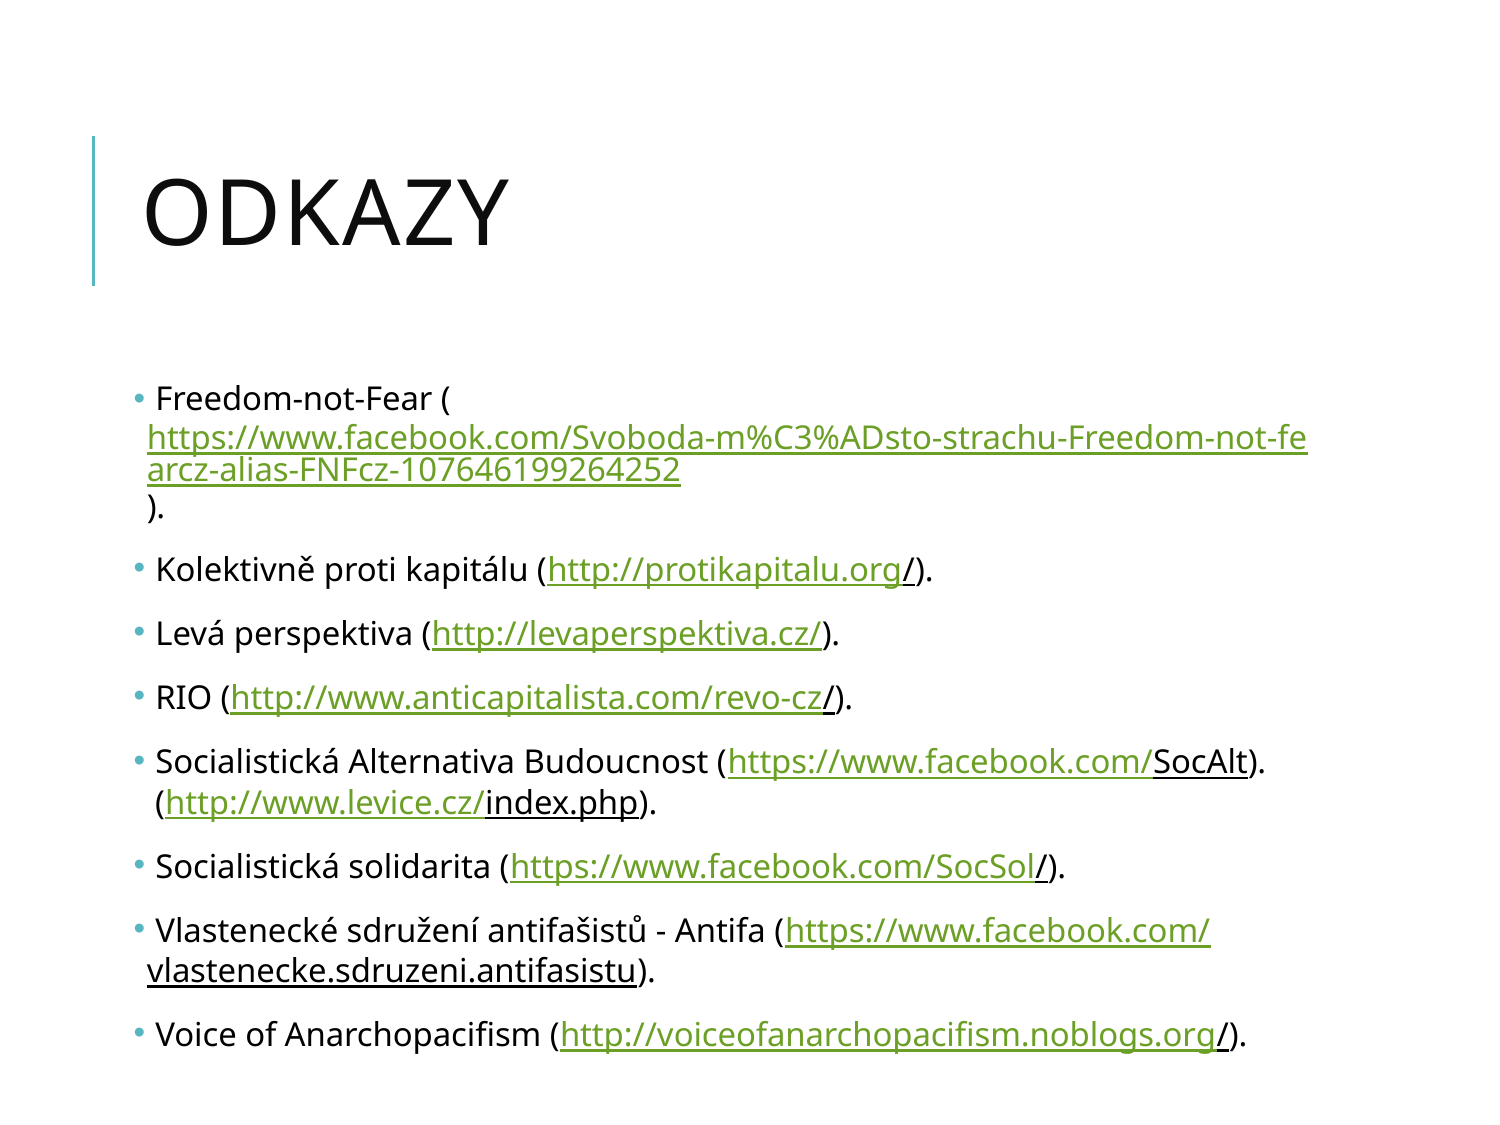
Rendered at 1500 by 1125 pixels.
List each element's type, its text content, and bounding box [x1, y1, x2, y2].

list Freedom-not-Fear (https://www.facebook.com/Svoboda-m%C3%ADsto-strachu-Freedom-not-fearcz-alias-FNFcz-107646199264252). Kolektivně proti kapitálu (http://protikapitalu.org/). Levá perspektiva (http://levaperspektiva.cz/). RIO (http://www.anticapitalista.com/revo-cz/). Socialistická Alternativa Budoucnost (https://www.facebook.com/SocAlt). (http://www.levice.cz/index.php). Socialistická solidarita (https://www.facebook.com/SocSol/). Vlastenecké sdružení antifašistů - Antifa (https://www.facebook.com/vlastenecke.sdruzeni.antifasistu). Voice of Anarchopacifism (http://voiceofanarchopacifism.noblogs.org/). [126, 375, 1322, 1035]
title odkazy [126, 96, 1322, 342]
